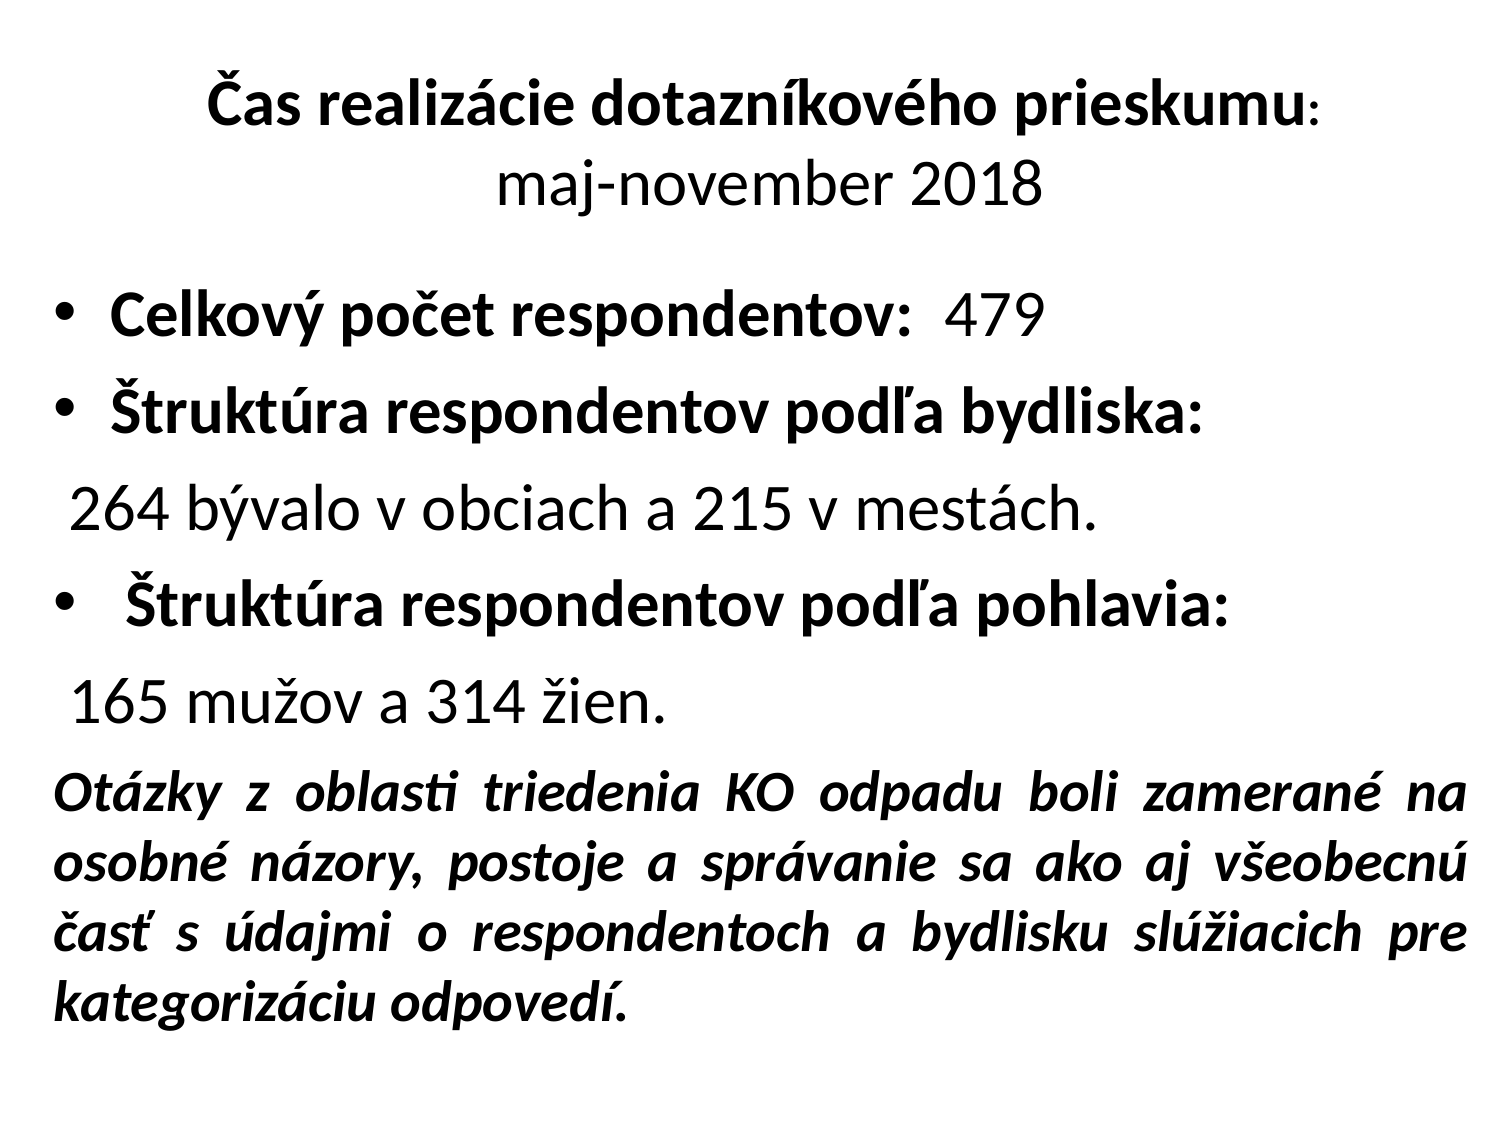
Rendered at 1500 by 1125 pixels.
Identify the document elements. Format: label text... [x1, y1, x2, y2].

title Čas realizácie dotazníkového prieskumu: maj-november 2018 [75, 45, 1466, 233]
list Celkový počet respondentov: 479 Štruktúra respondentov podľa bydliska: 264 bývalo v obciach a 215 v mestách. Štruktúra respondentov podľa pohlavia: 165 mužov a 314 žien. Otázky z oblasti triedenia KO odpadu boli zamerané na osobné názory, postoje a správanie sa ako aj všeobecnú časť s údajmi o respondentoch a bydlisku slúžiacich pre kategorizáciu odpovedí. [38, 262, 1485, 1005]
